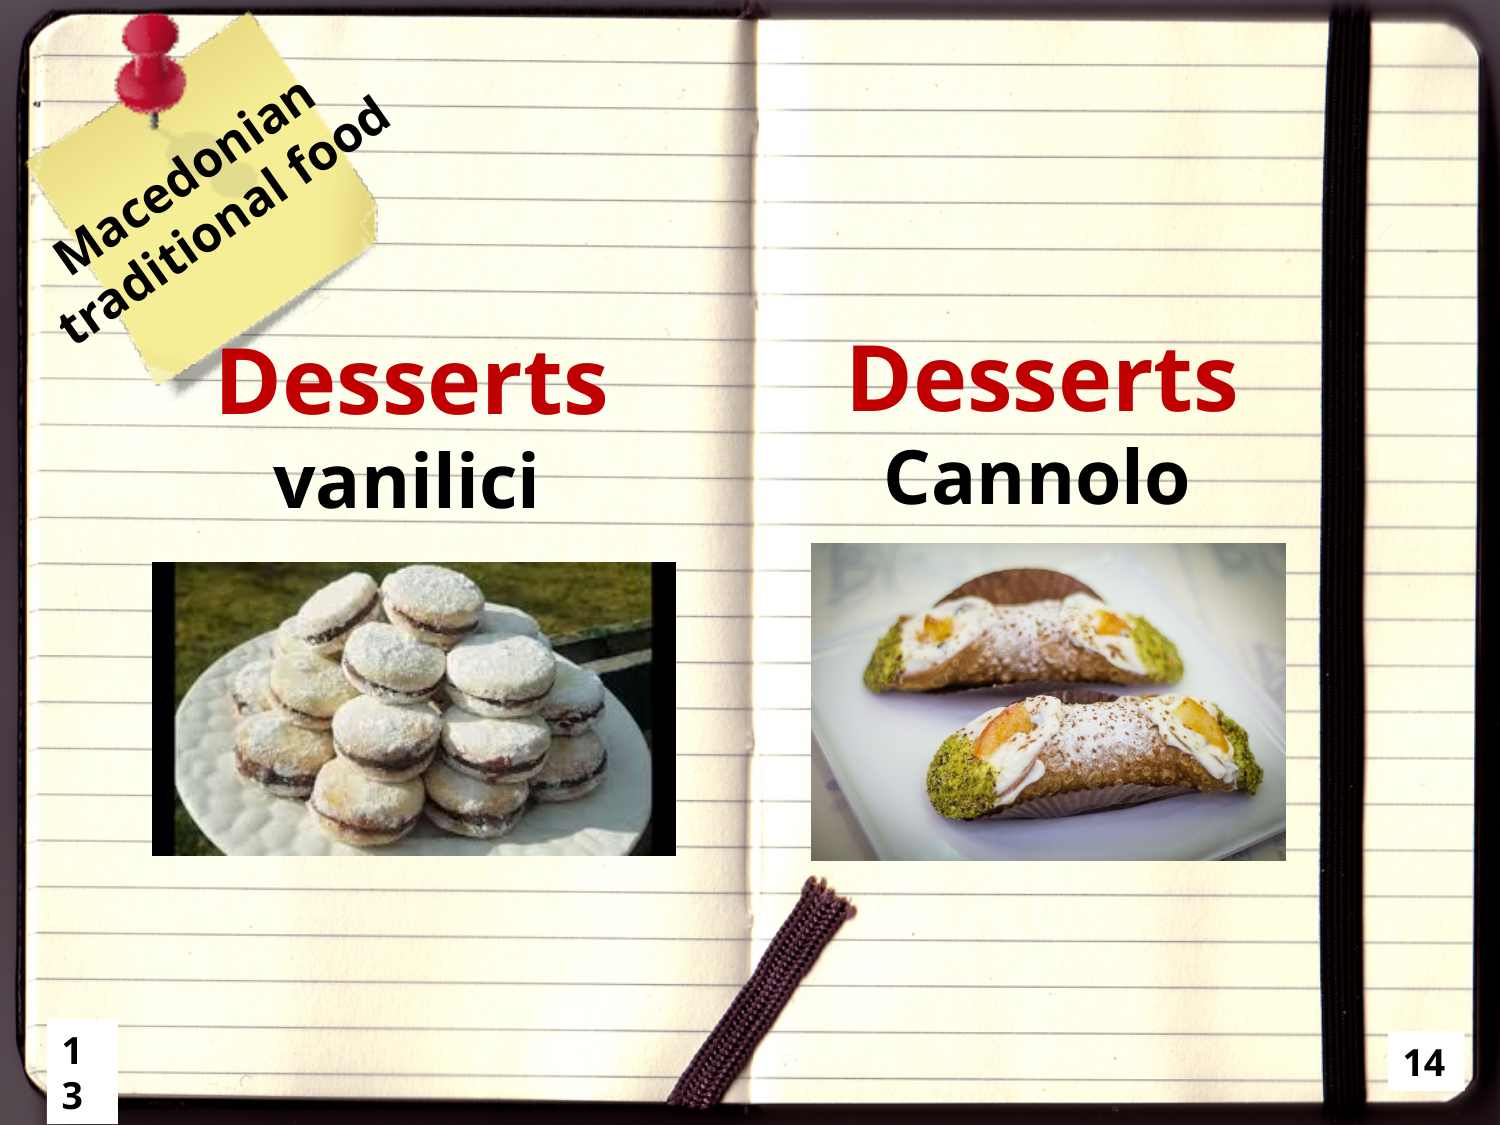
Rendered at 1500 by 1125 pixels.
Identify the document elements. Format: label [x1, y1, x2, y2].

list [0, 0, 1500, 1125]
picture [811, 543, 1286, 861]
picture [20, 0, 387, 367]
picture [152, 562, 676, 856]
